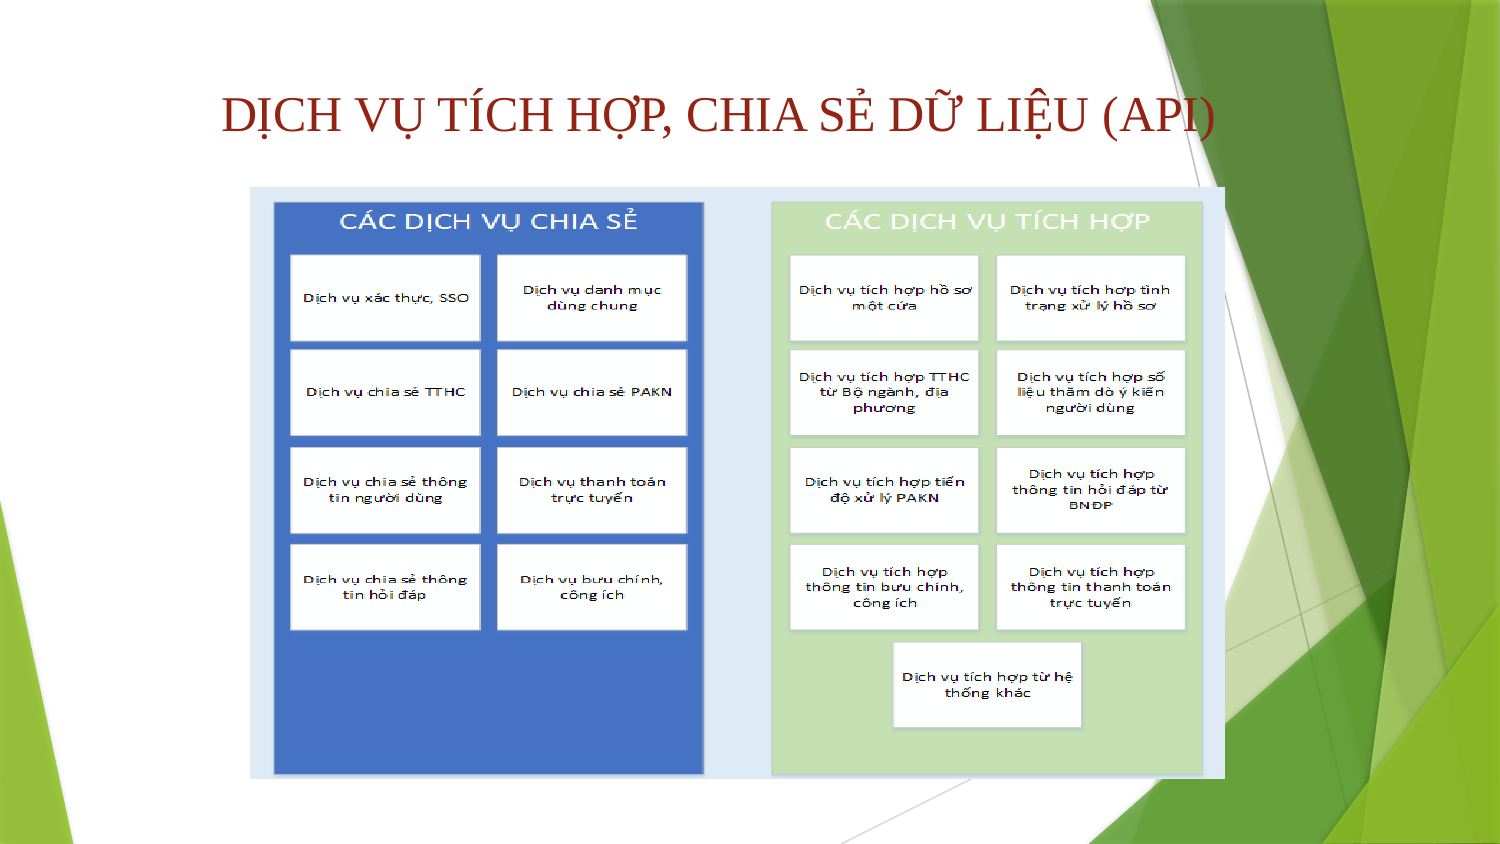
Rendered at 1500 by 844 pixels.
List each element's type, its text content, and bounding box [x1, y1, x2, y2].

text_box DỊCH VỤ TÍCH HỢP, CHIA SẺ DỮ LIỆU (API) [187, 74, 1250, 150]
picture [249, 186, 1226, 779]
